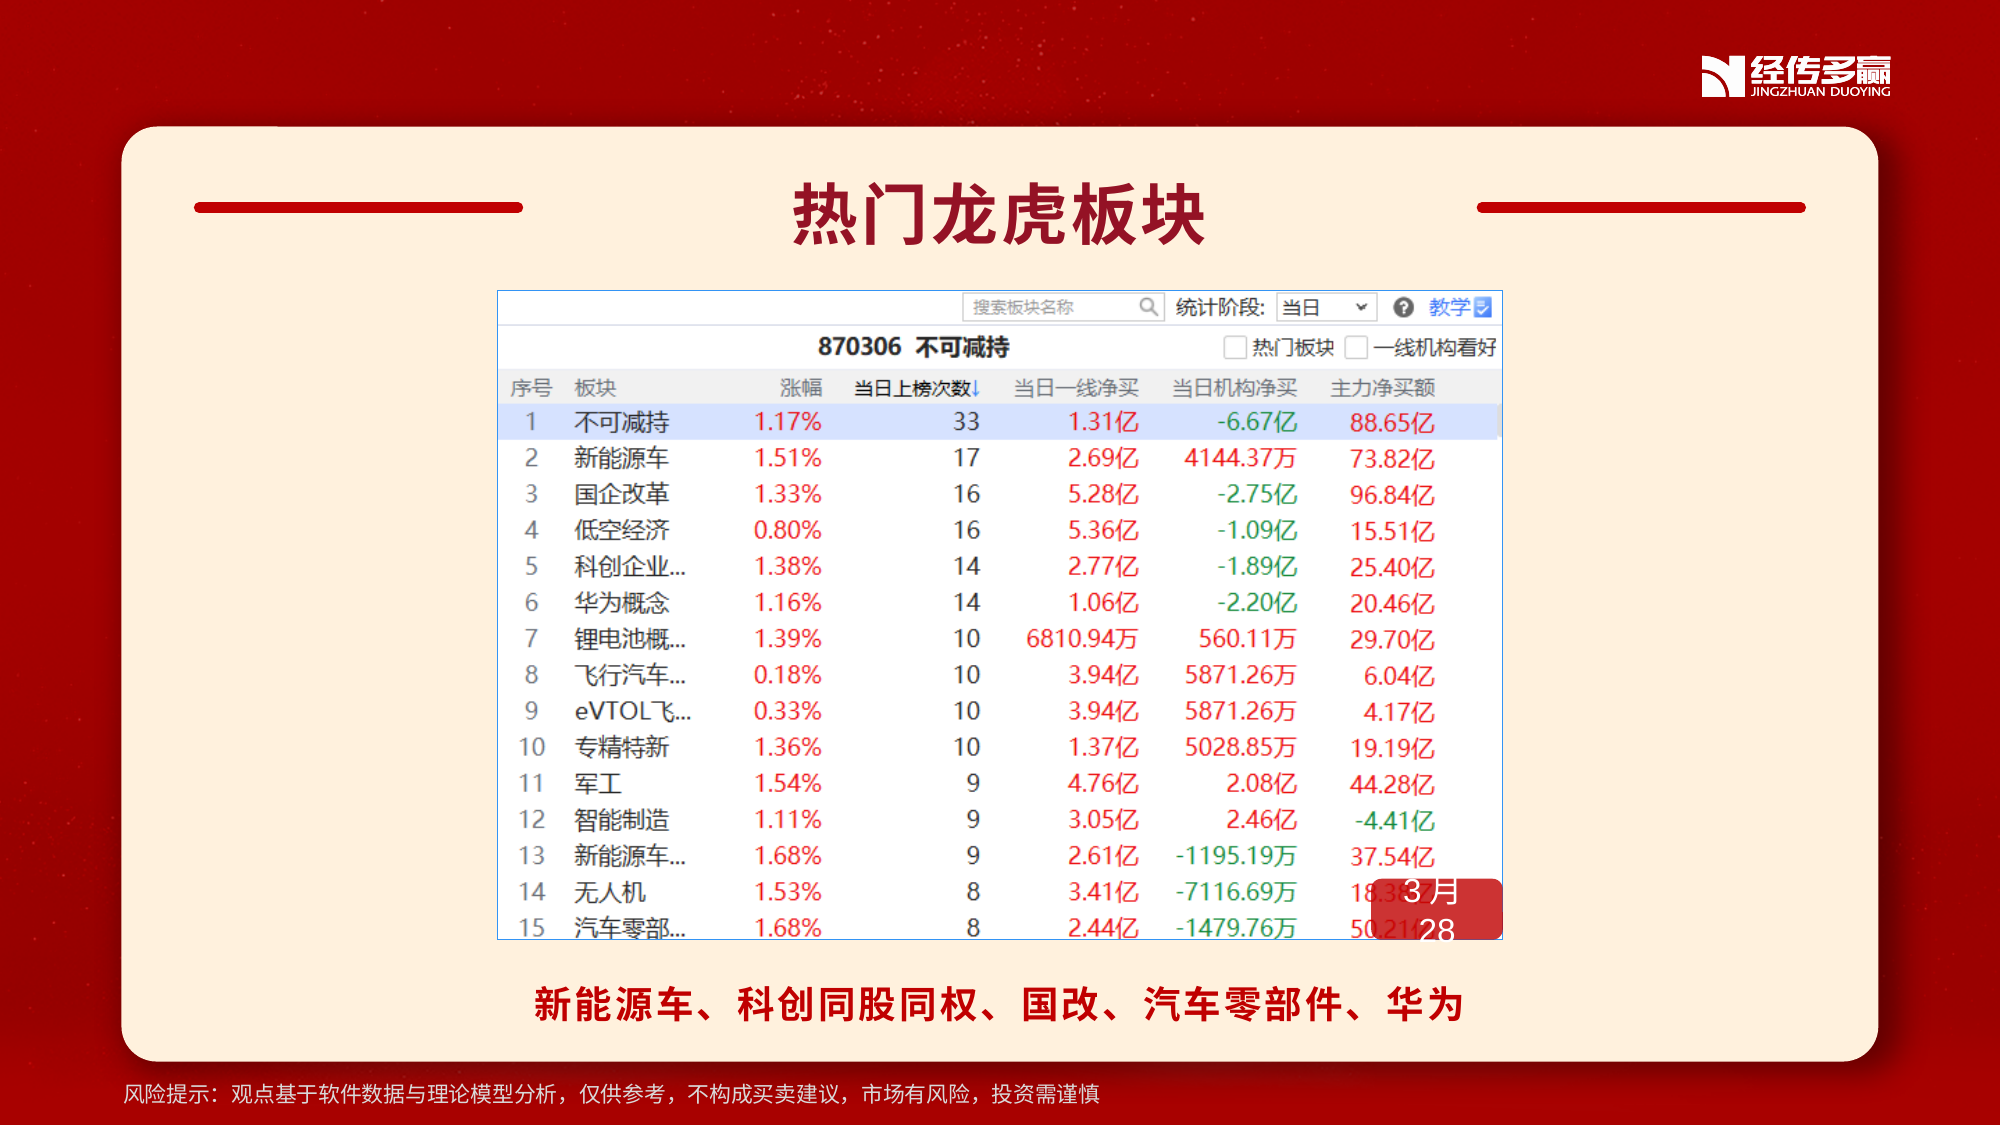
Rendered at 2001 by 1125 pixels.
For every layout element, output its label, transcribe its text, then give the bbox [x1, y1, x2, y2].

picture [0, 0, 2000, 1125]
list 新能源车、科创同股同权、国改、汽车零部件、华为 [358, 960, 1642, 1050]
list 热门龙虎板块 [540, 150, 1460, 259]
